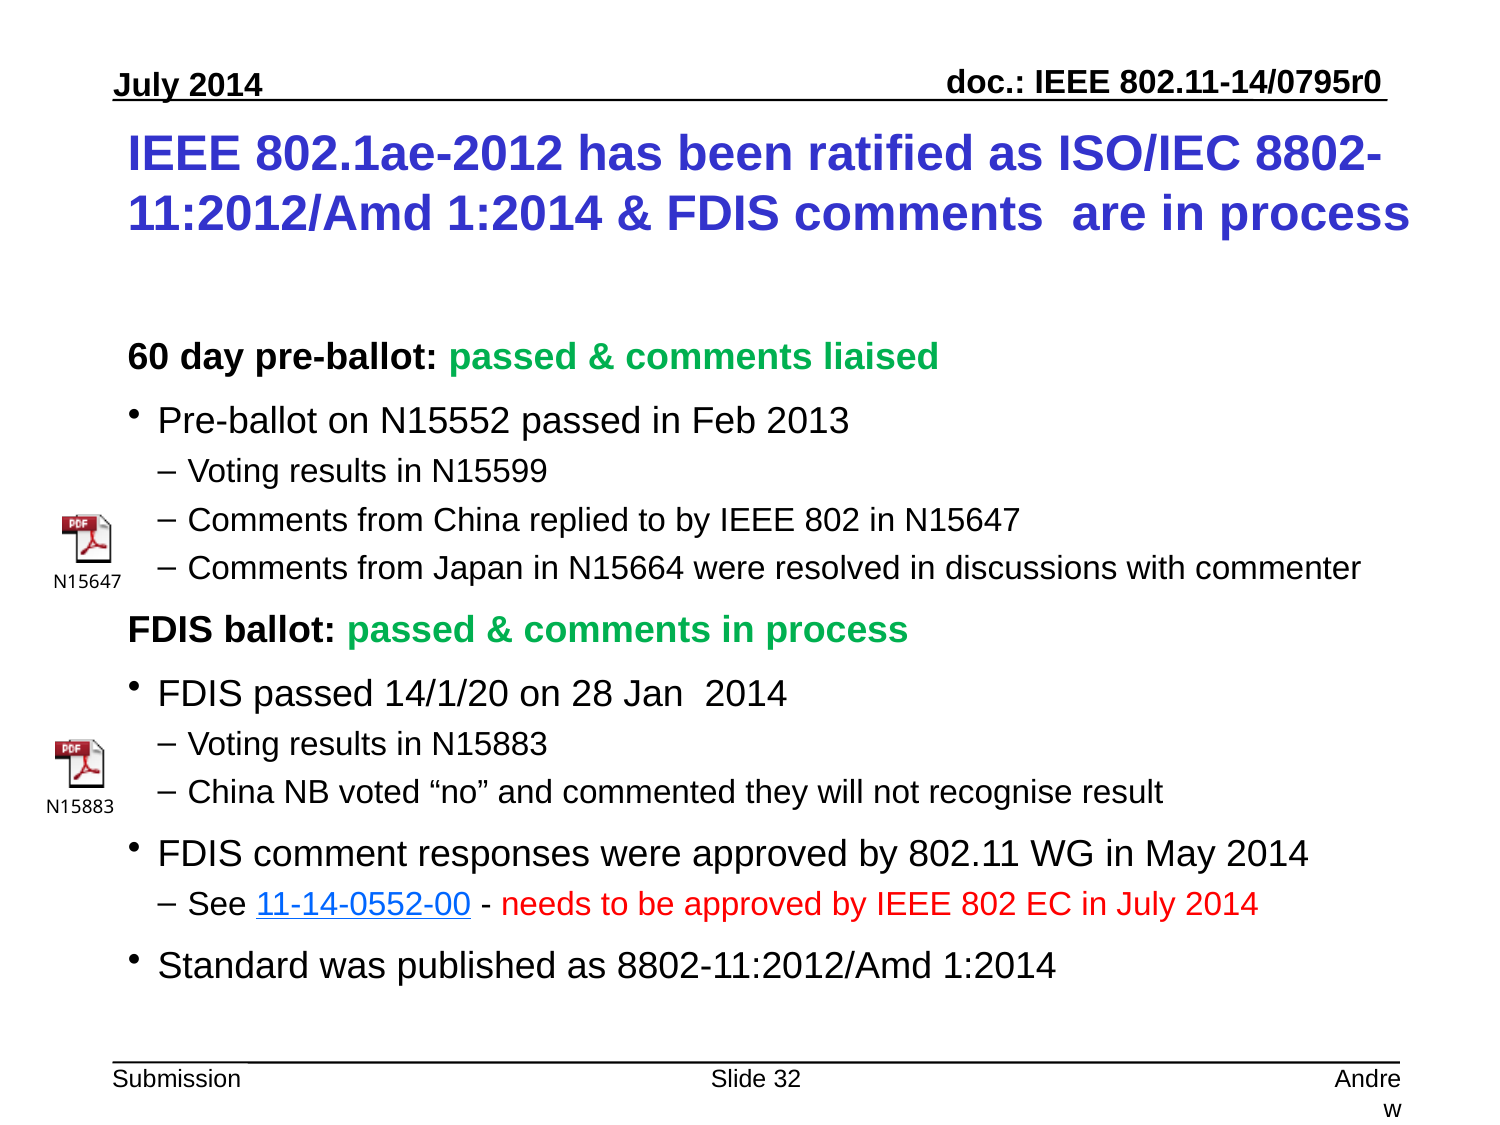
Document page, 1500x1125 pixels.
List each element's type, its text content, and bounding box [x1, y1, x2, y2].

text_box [12, 512, 163, 640]
slide_number Slide 32 [709, 1061, 803, 1093]
title IEEE 802.1ae-2012 has been ratified as ISO/IEC 8802-11:2012/Amd 1:2014 & FDIS comments are in process [112, 112, 1475, 288]
footer Andrew Myles, Cisco [1320, 1061, 1402, 1093]
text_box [4, 737, 156, 865]
list 60 day pre-ballot: passed & comments liaised Pre-ballot on N15552 passed in Feb 2013 Voting results in N15599 Comments from China replied to by IEEE 802 in N15647 Comments from Japan in N15664 were resolved in discussions with commenter FDIS ballot: passed & comments in process FDIS passed 14/1/20 on 28 Jan 2014 Voting results in N15883 China NB voted “no” and commented they will not recognise result FDIS comment responses were approved by 802.11 WG in May 2014 See 11-14-0552-00 - needs to be approved by IEEE 802 EC in July 2014 Standard was published as 8802-11:2012/Amd 1:2014 [112, 324, 1388, 1000]
